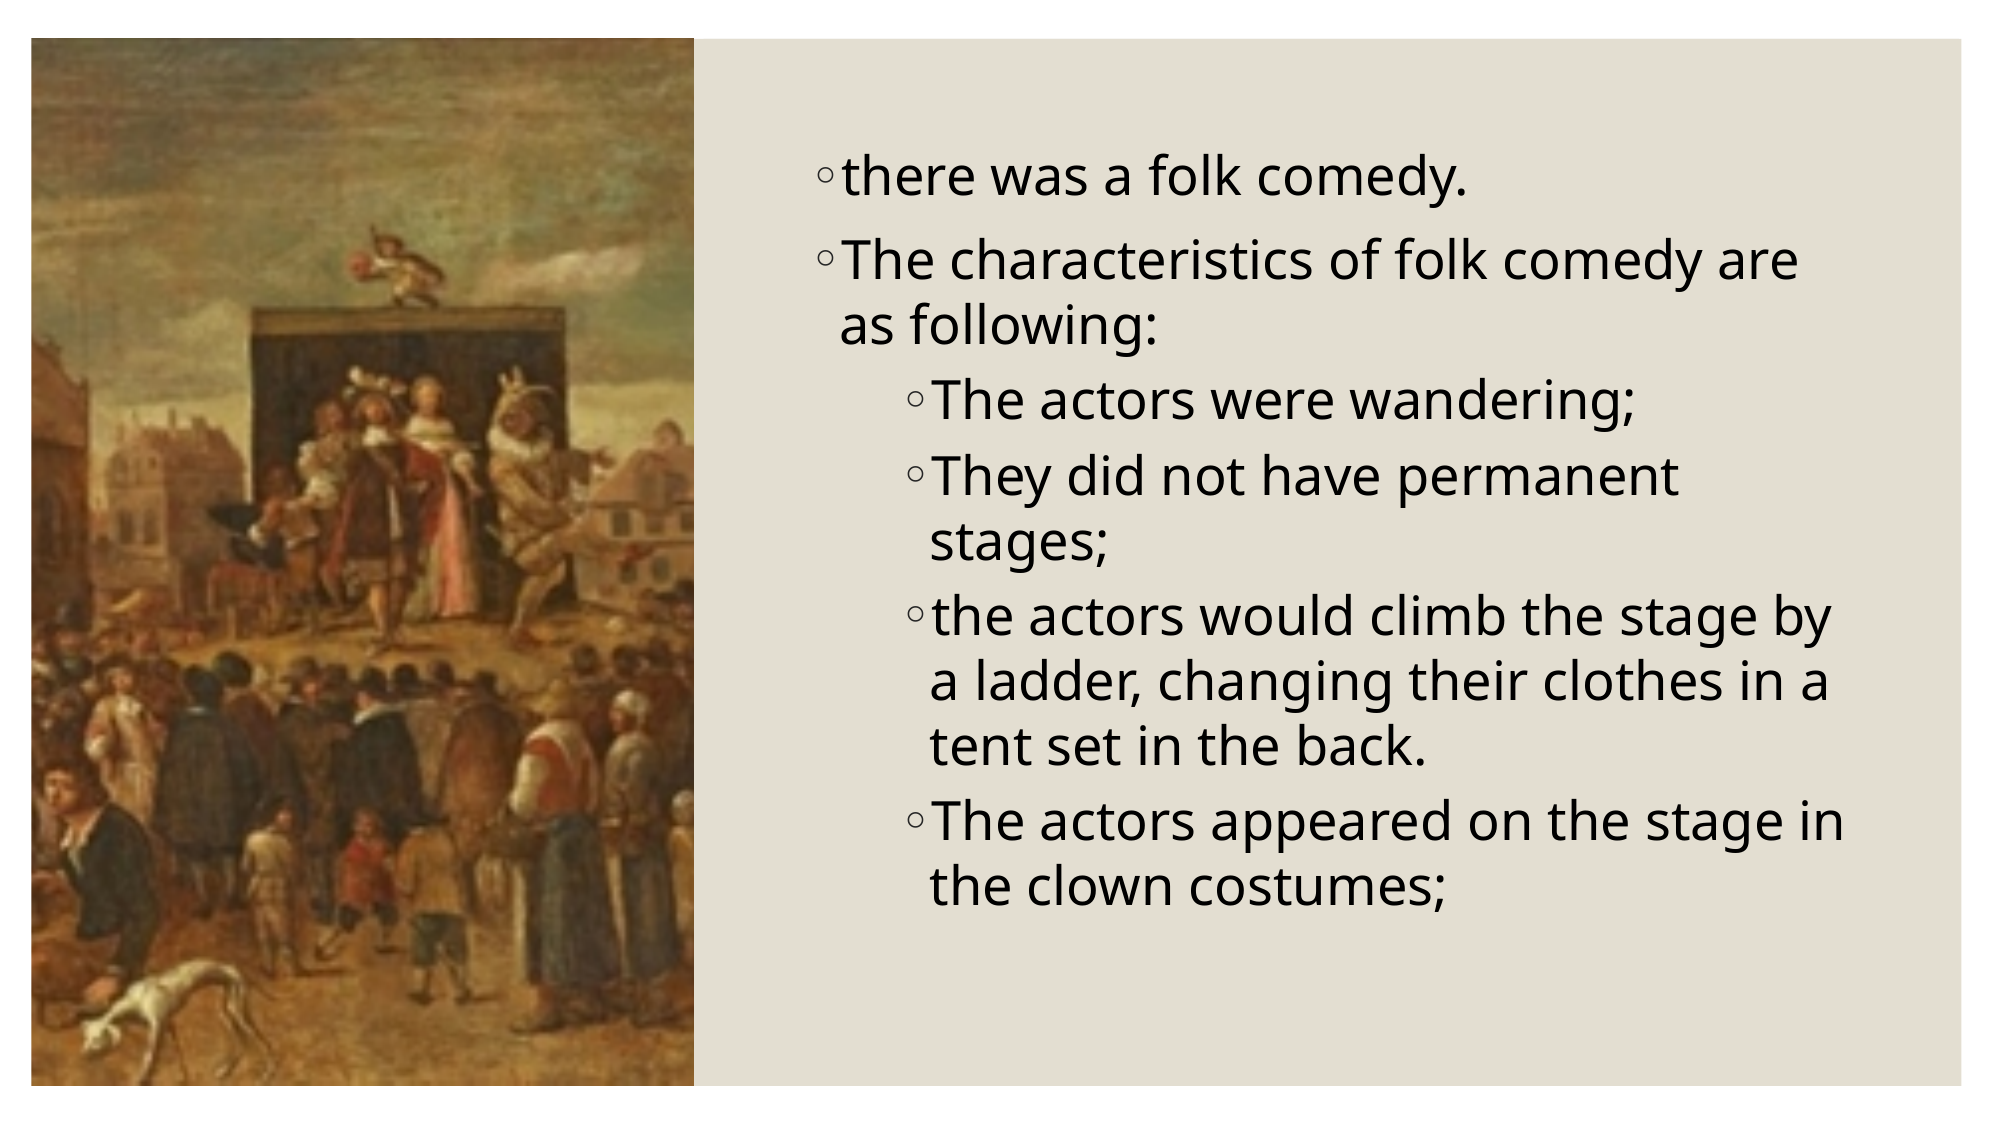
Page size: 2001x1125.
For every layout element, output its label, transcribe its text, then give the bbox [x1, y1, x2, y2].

picture [31, 38, 694, 1086]
text_box [703, 38, 1960, 1087]
list there was a folk comedy. The characteristics of folk comedy are as following: The actors were wandering; They did not have permanent stages; the actors would climb the stage by a ladder, changing their clothes in a tent set in the back. The actors appeared on the stage in the clown costumes; [794, 134, 1874, 991]
